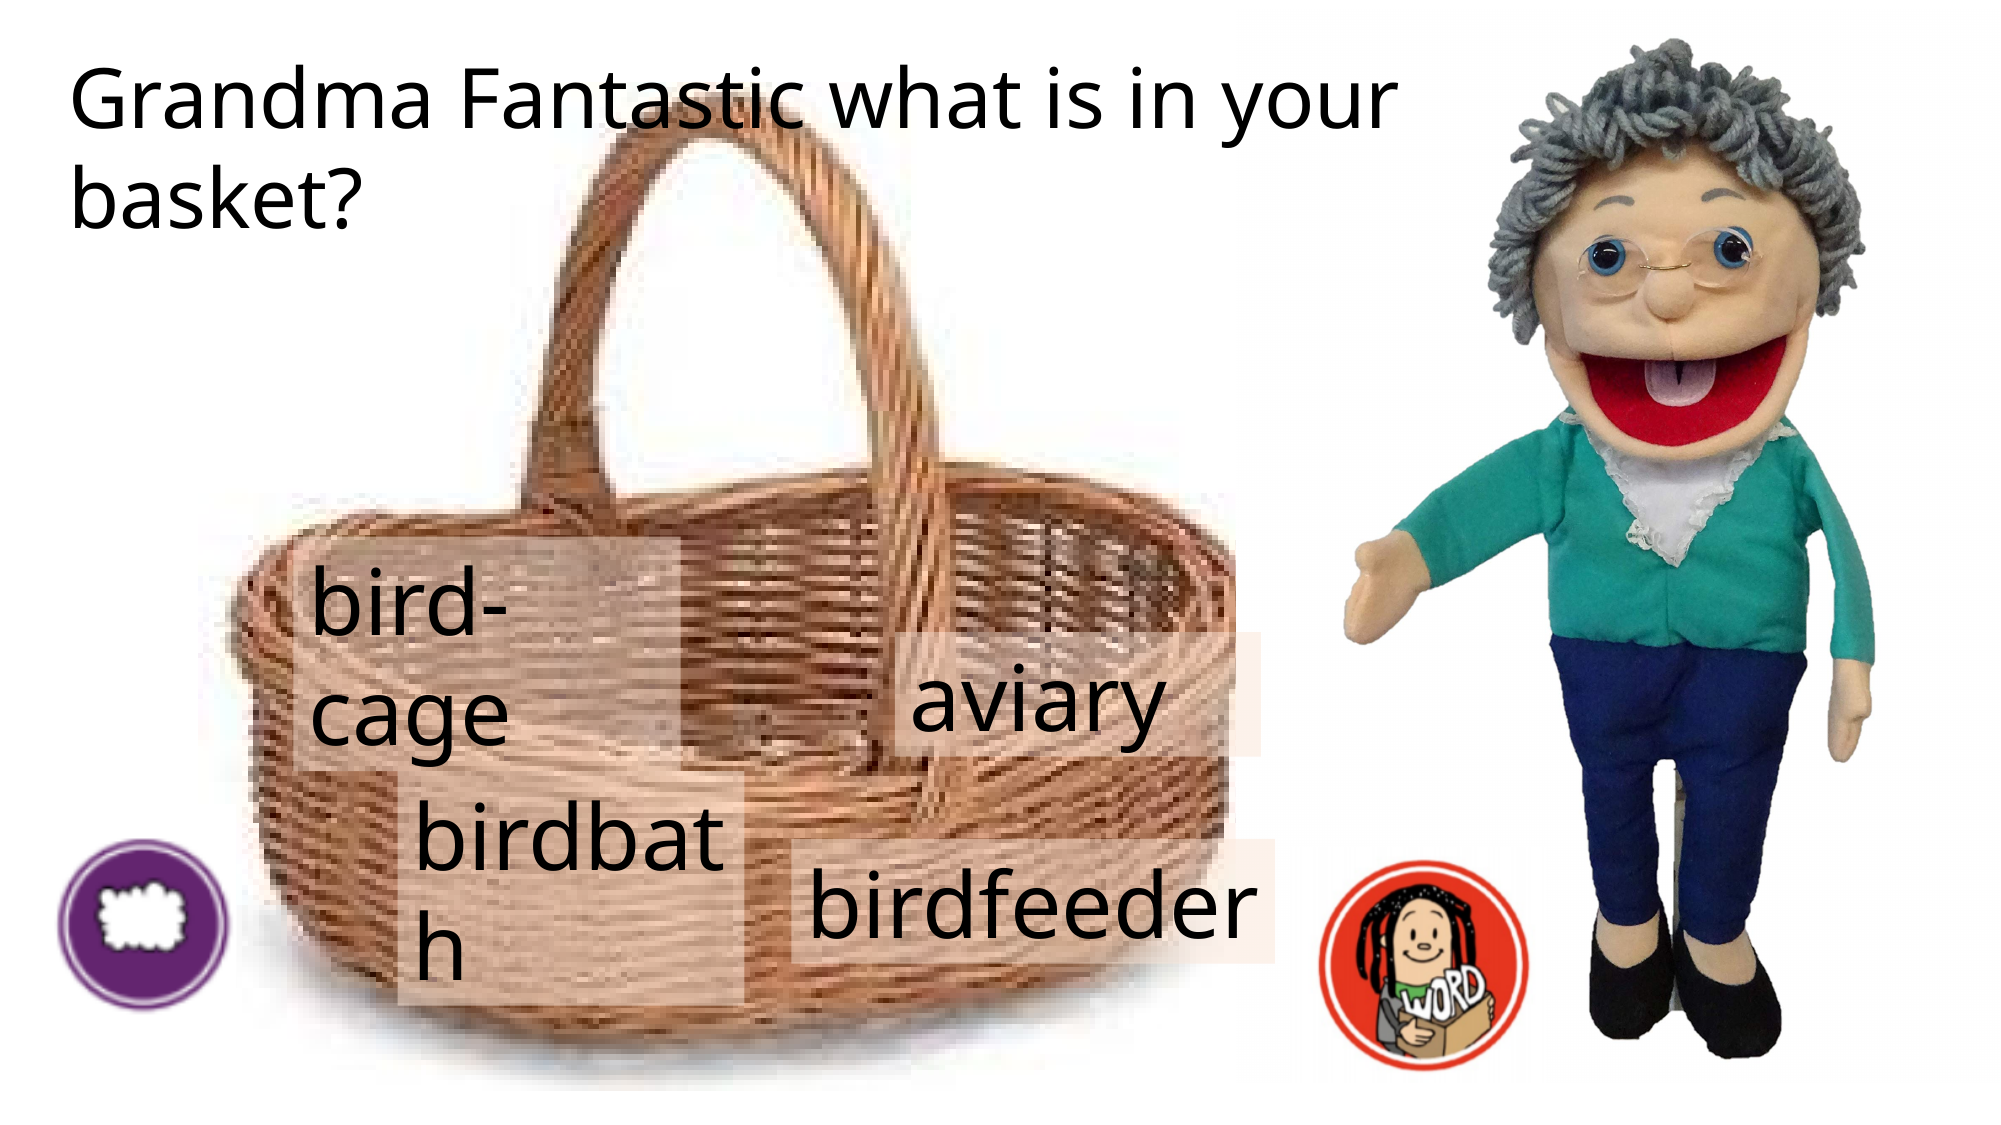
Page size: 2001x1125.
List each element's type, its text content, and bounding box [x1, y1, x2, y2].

text_box Grandma Fantastic what is in your basket? [53, 38, 1236, 253]
picture [53, 9, 2000, 1091]
